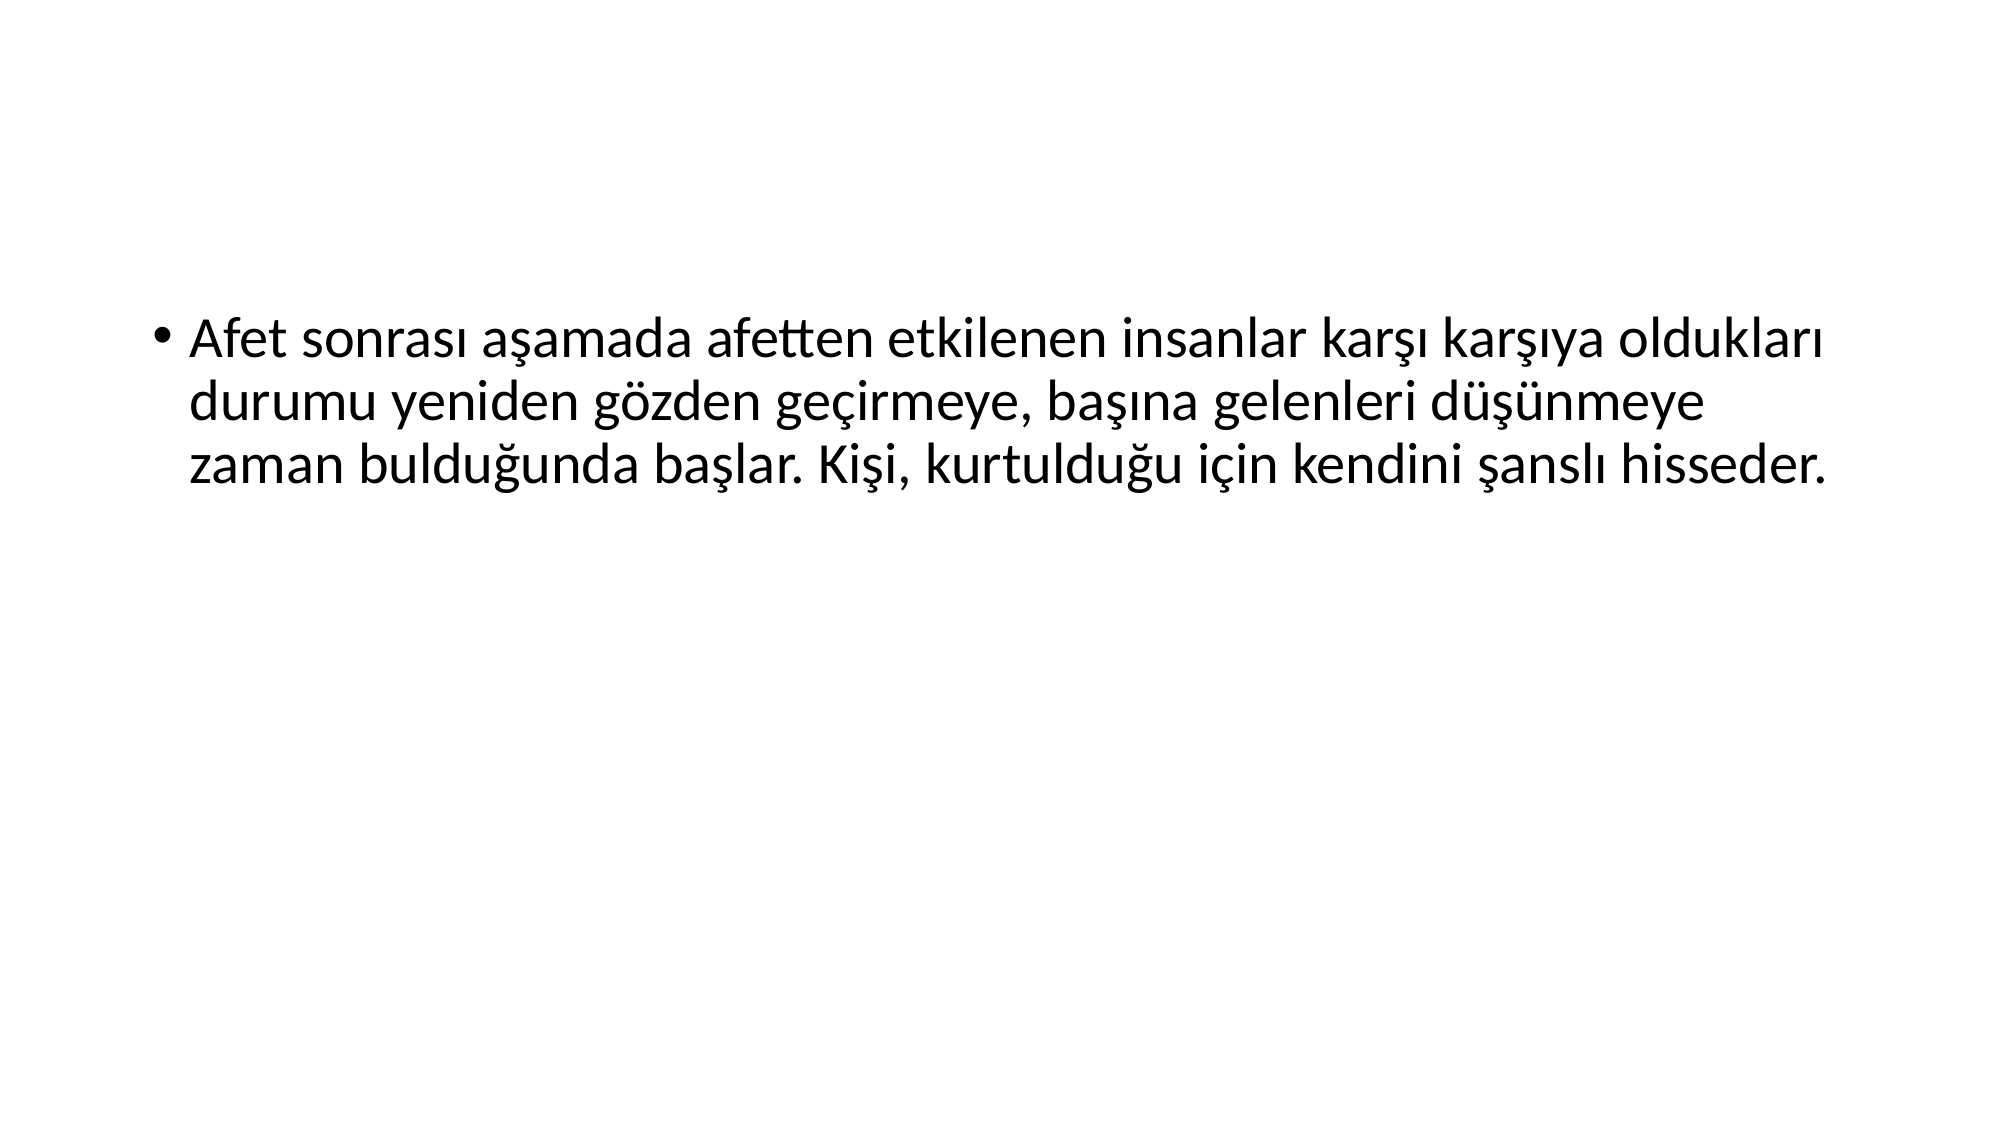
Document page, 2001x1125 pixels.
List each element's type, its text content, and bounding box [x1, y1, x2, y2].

list Afet sonrası aşamada afetten etkilenen insanlar karşı karşıya oldukları durumu yeniden gözden geçirmeye, başına gelenleri düşünmeye zaman bulduğunda başlar. Kişi, kurtulduğu için kendini şanslı hisseder. [137, 299, 1863, 1014]
